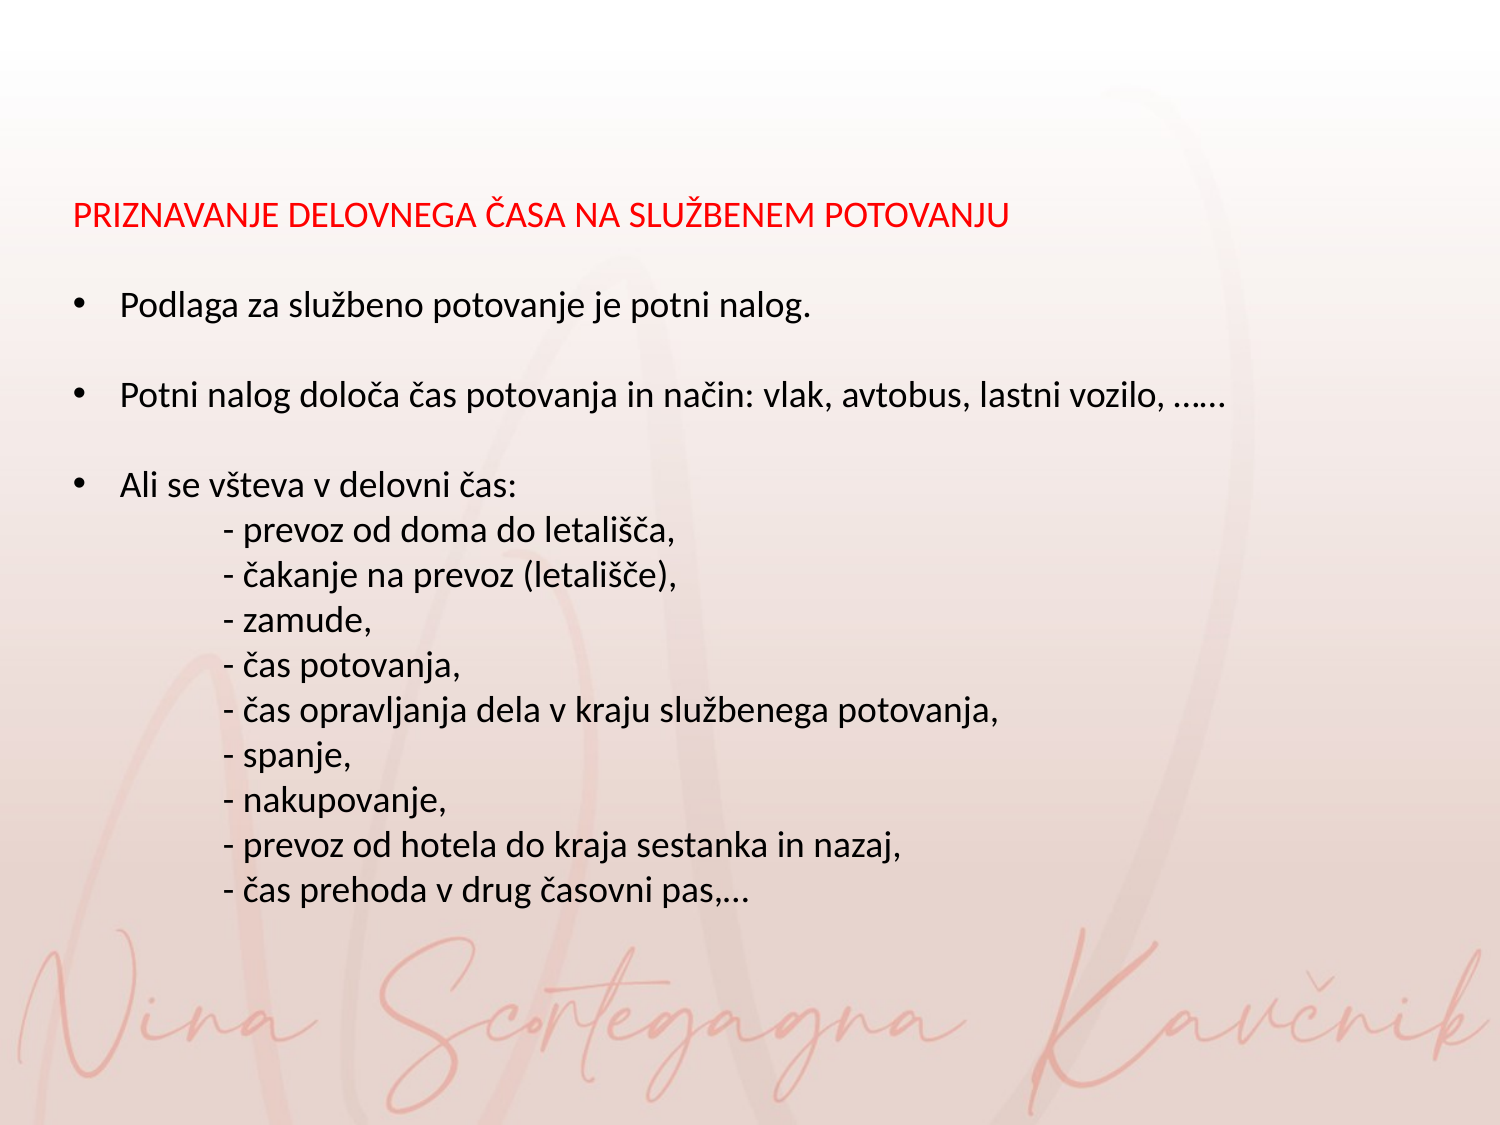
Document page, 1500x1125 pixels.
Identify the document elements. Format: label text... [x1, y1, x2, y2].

picture [0, 0, 1500, 1125]
text_box PRIZNAVANJE DELOVNEGA ČASA NA SLUŽBENEM POTOVANJU Podlaga za službeno potovanje je potni nalog. Potni nalog določa čas potovanja in način: vlak, avtobus, lastni vozilo, …… Ali se všteva v delovni čas: - prevoz od doma do letališča, - čakanje na prevoz (letališče), - zamude, - čas potovanja, - čas opravljanja dela v kraju službenega potovanja, - spanje, - nakupovanje, - prevoz od hotela do kraja sestanka in nazaj, - čas prehoda v drug časovni pas,… [58, 182, 1242, 918]
